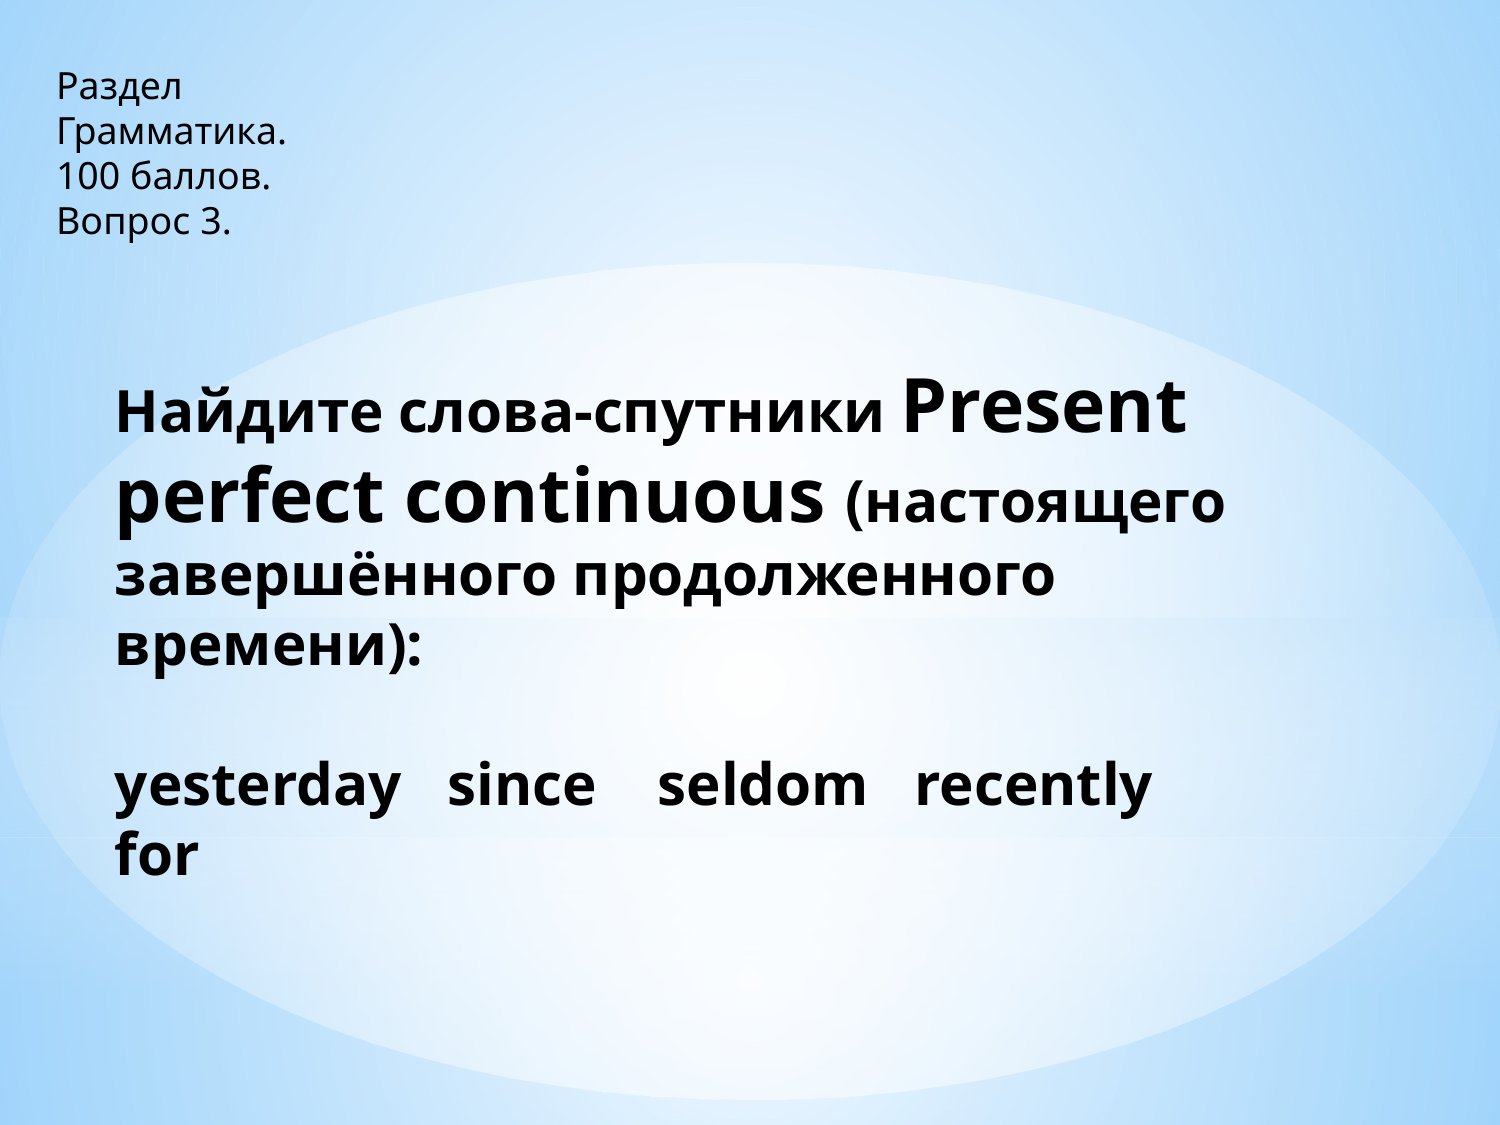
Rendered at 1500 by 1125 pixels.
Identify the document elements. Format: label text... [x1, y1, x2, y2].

text_box Найдите слова-спутники Present perfect continuous (настоящего завершённого продолженного времени): yesterday since seldom recently for [100, 349, 1314, 895]
text_box Раздел Грамматика. 100 баллов. Вопрос 3. [41, 54, 349, 250]
